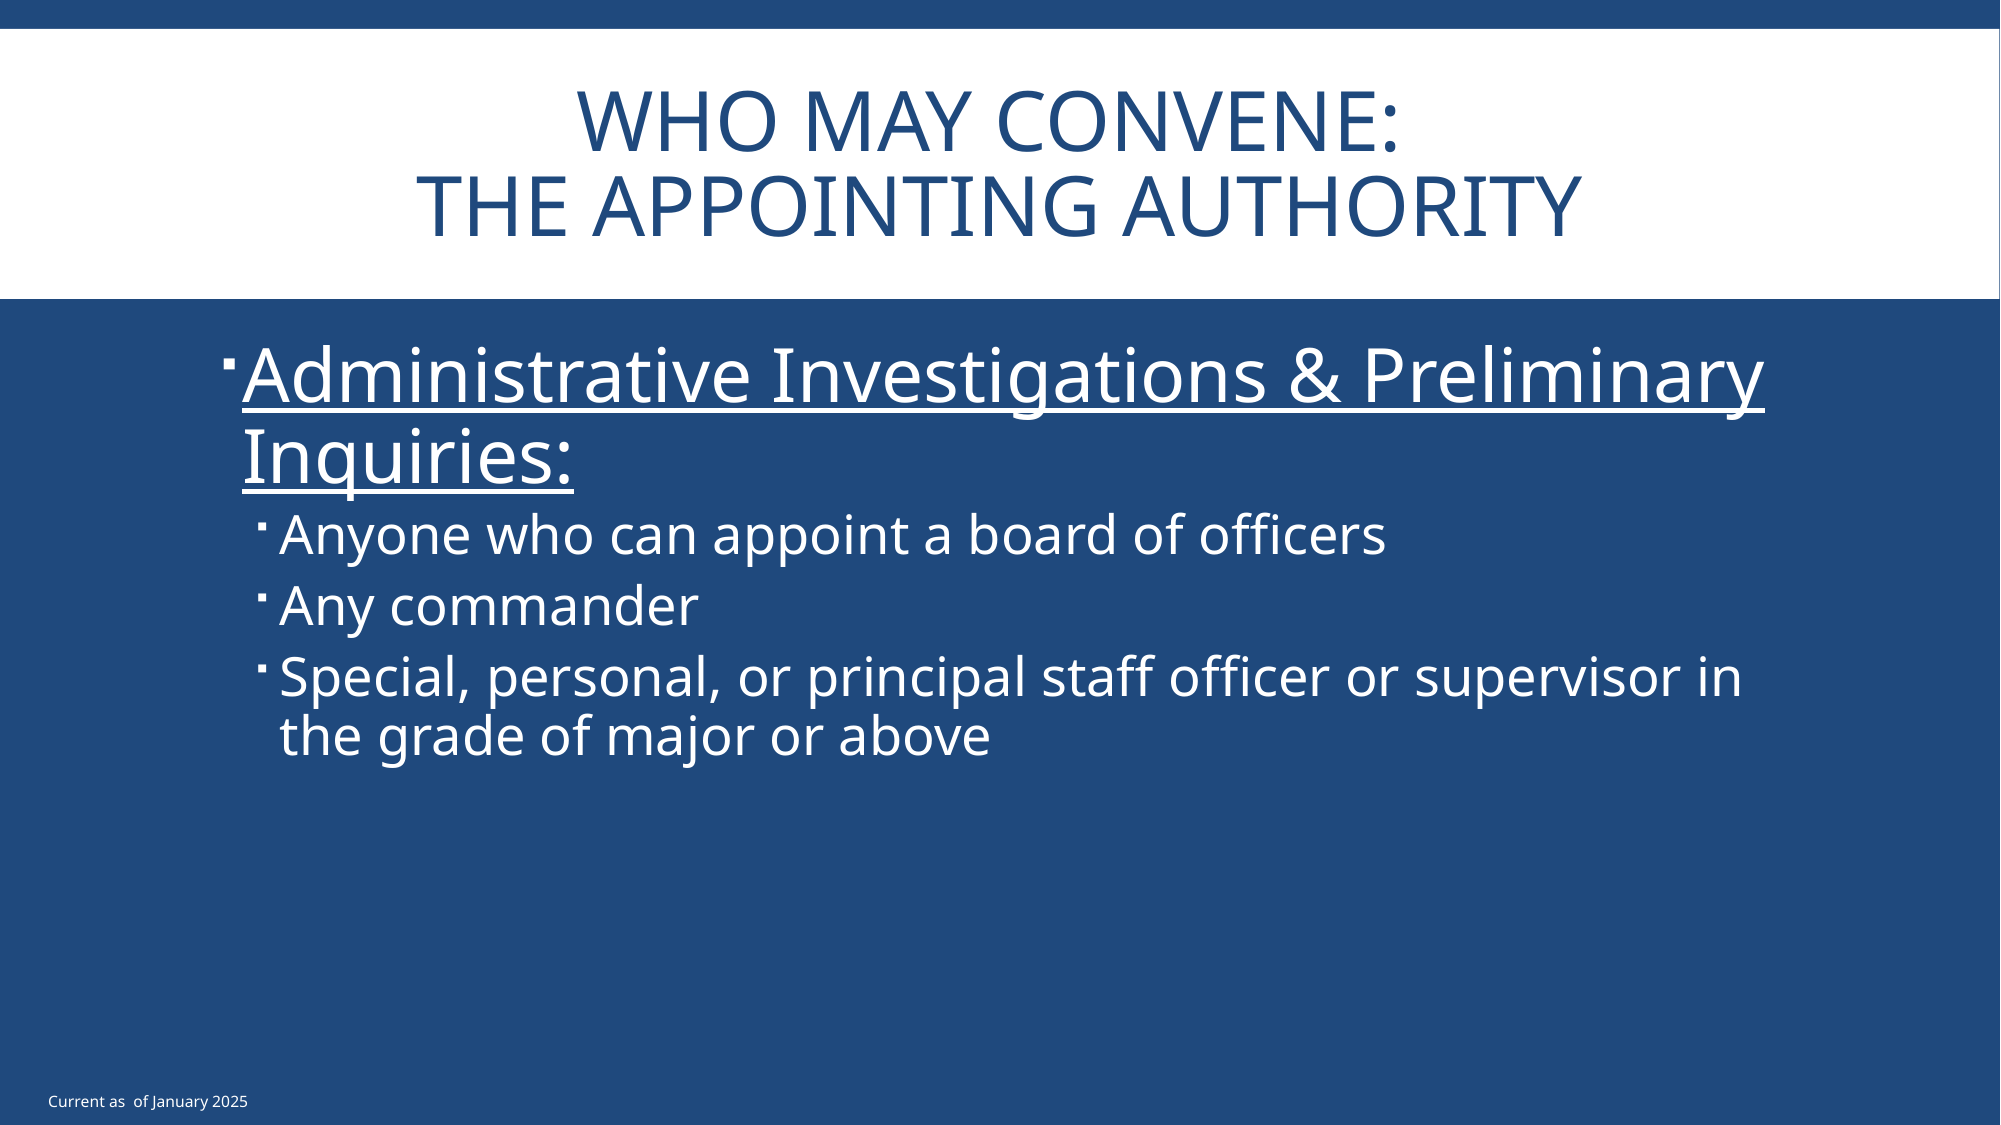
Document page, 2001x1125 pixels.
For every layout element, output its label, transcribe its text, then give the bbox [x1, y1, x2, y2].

list Administrative Investigations & Preliminary Inquiries: Anyone who can appoint a board of officers Any commander Special, personal, or principal staff officer or supervisor in the grade of major or above [197, 329, 1803, 1020]
title Who May Convene: The Appointing Authority [249, 75, 1750, 263]
